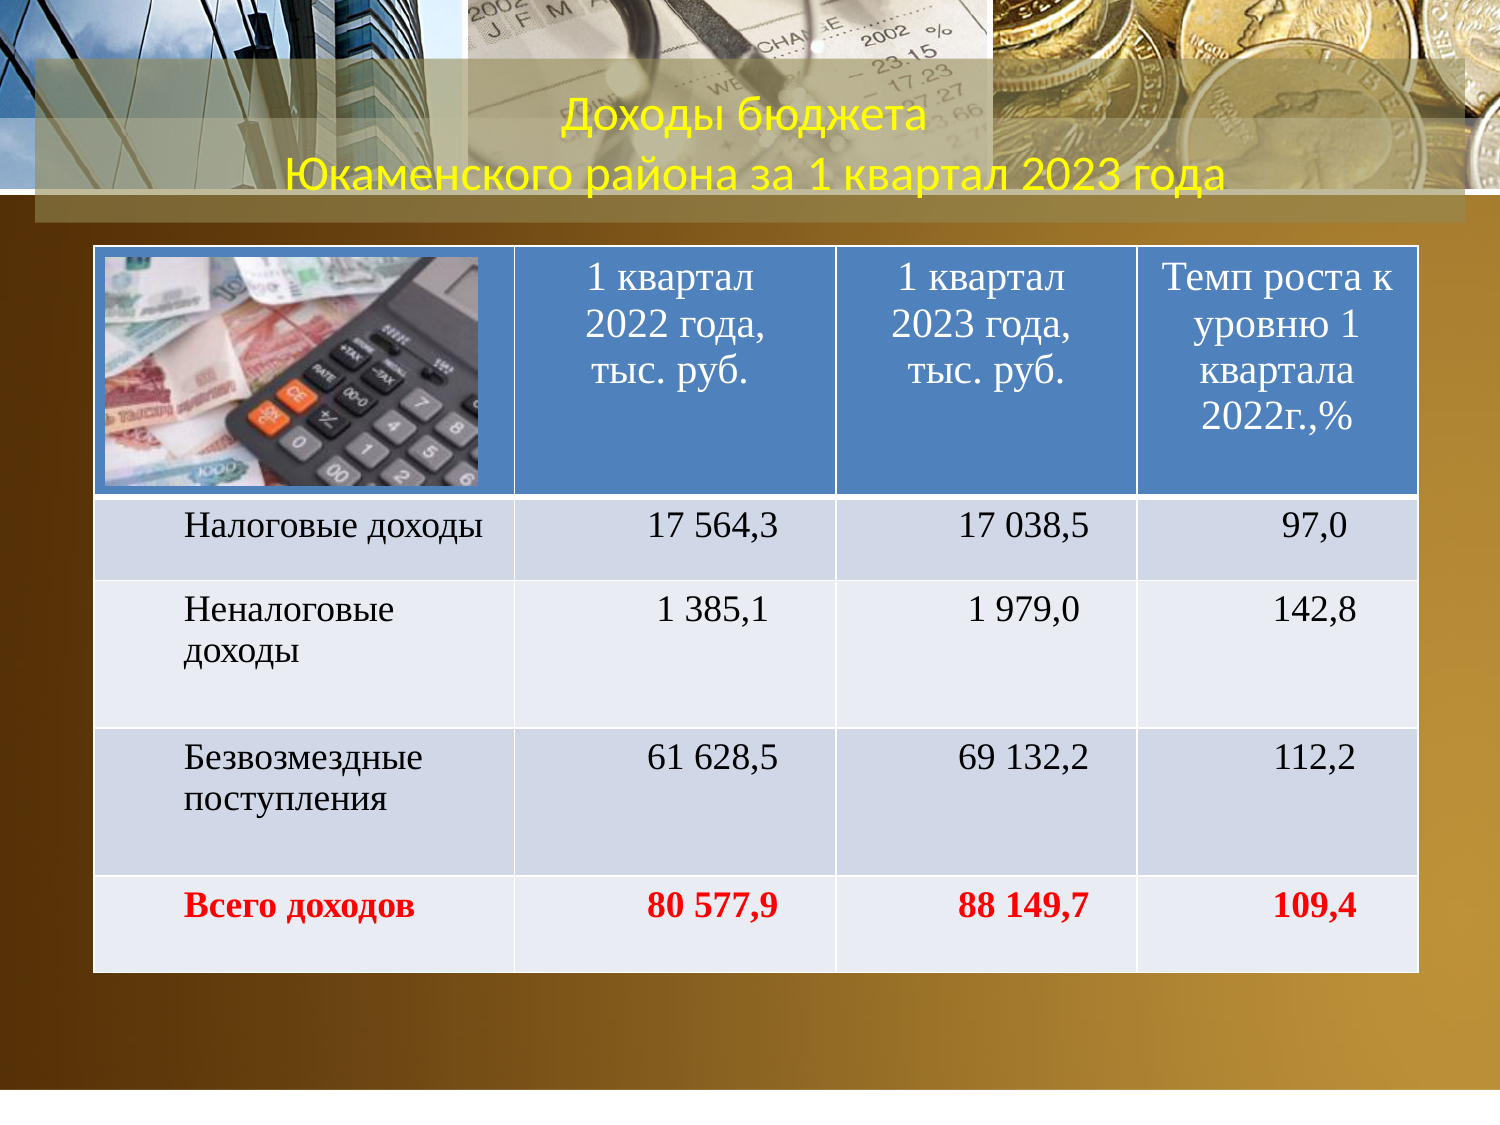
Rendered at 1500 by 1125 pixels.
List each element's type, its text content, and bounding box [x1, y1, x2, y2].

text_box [93, 245, 1419, 988]
picture [0, 0, 1500, 1088]
list [75, 374, 1425, 1018]
title Доходы бюджета Юкаменского района за 1 квартал 2023 года [35, 58, 1465, 223]
text_box [0, 1088, 1500, 1125]
